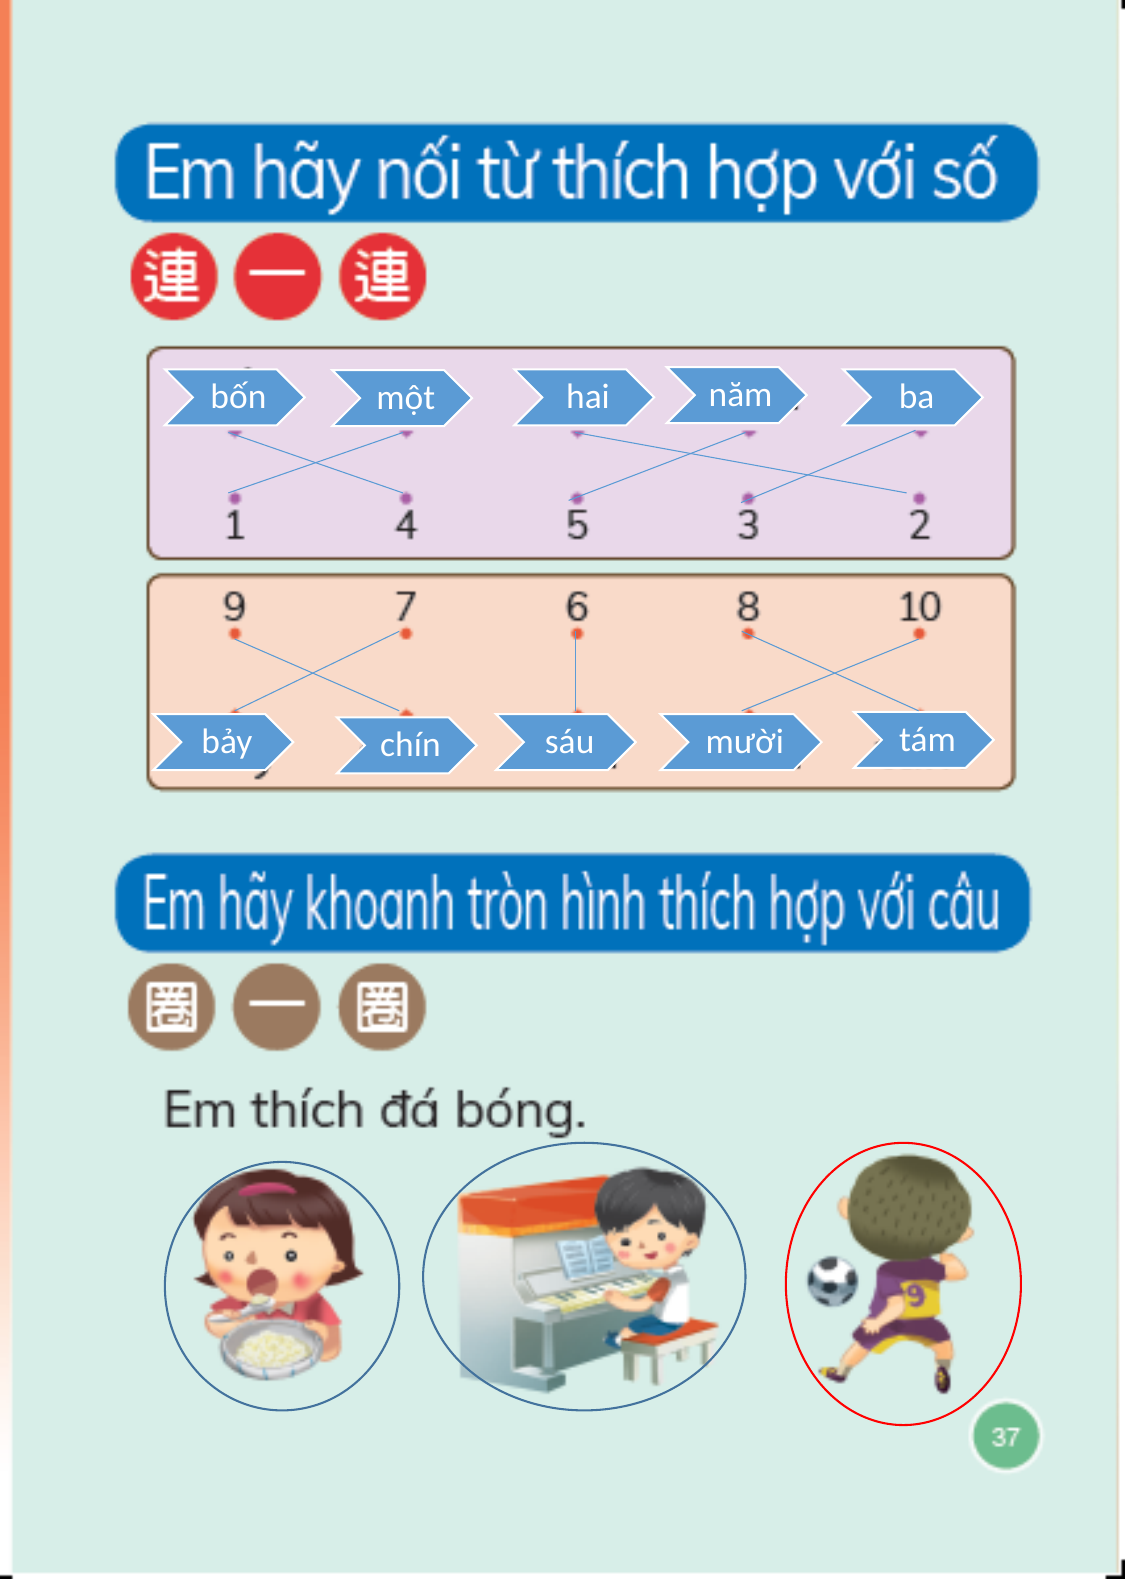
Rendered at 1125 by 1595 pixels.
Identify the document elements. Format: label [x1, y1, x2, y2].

text_box [234, 631, 400, 639]
picture [0, 0, 1125, 1579]
text_box [234, 639, 400, 711]
text_box [741, 639, 919, 711]
text_box [568, 432, 740, 501]
text_box [228, 432, 403, 493]
text_box [741, 631, 919, 639]
text_box [740, 430, 916, 503]
